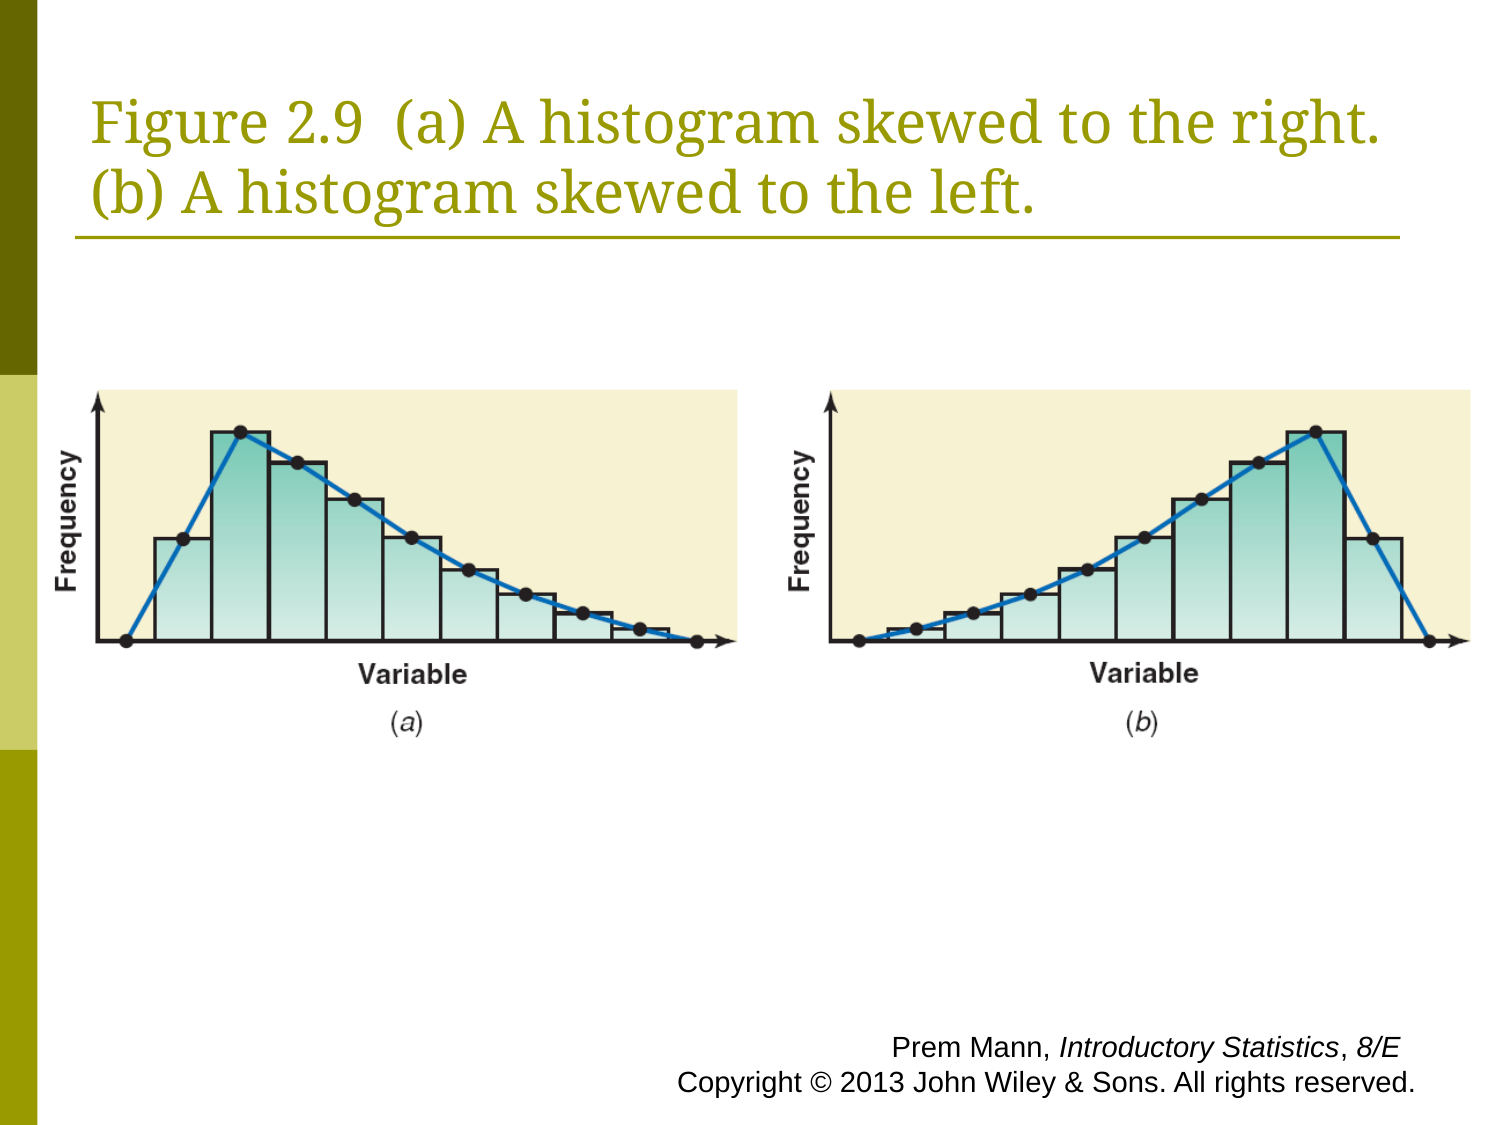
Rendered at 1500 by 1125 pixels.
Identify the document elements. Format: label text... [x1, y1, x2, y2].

picture [40, 376, 1488, 751]
text_box Prem Mann, Introductory Statistics, 8/E Copyright © 2013 John Wiley & Sons. All rights reserved. [662, 1021, 1447, 1106]
title Figure 2.9 (a) A histogram skewed to the right. (b) A histogram skewed to the left. [75, 45, 1425, 233]
